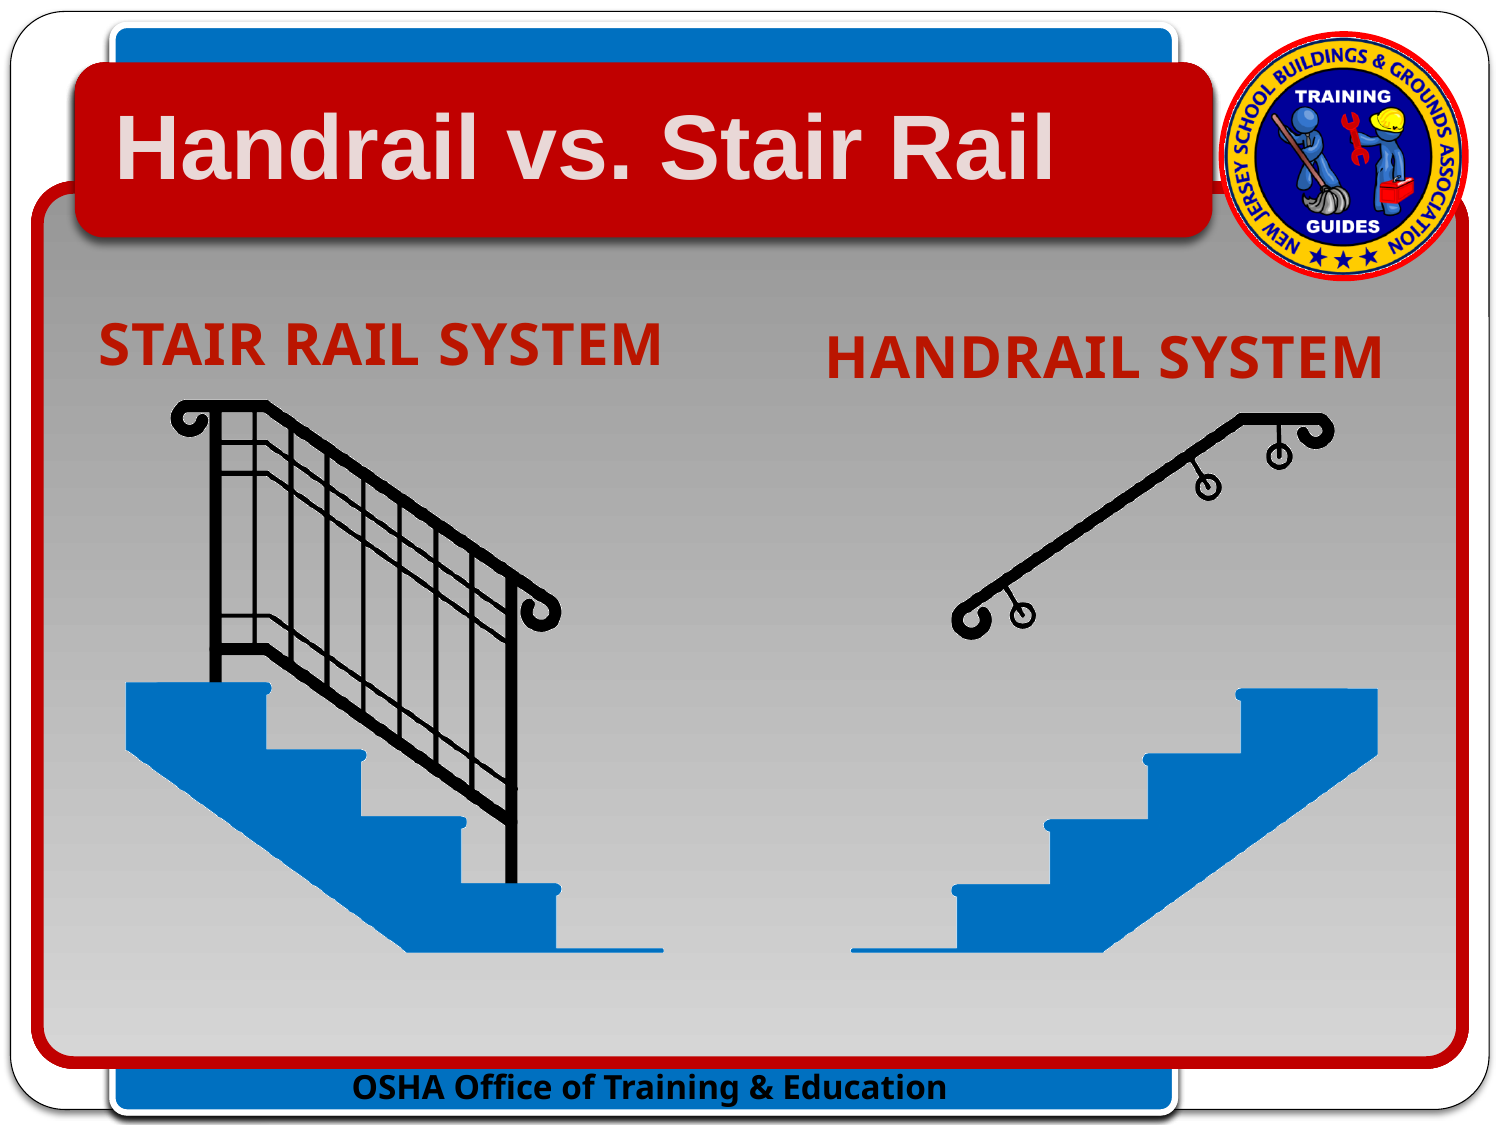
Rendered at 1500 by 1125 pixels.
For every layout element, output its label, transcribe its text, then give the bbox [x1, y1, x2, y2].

text_box HANDRAIL SYSTEM [810, 312, 1401, 398]
title Handrail vs. Stair Rail [99, 62, 1188, 213]
picture [124, 399, 664, 953]
text_box STAIR RAIL SYSTEM [84, 299, 681, 385]
picture [850, 412, 1378, 953]
picture [1224, 37, 1462, 275]
